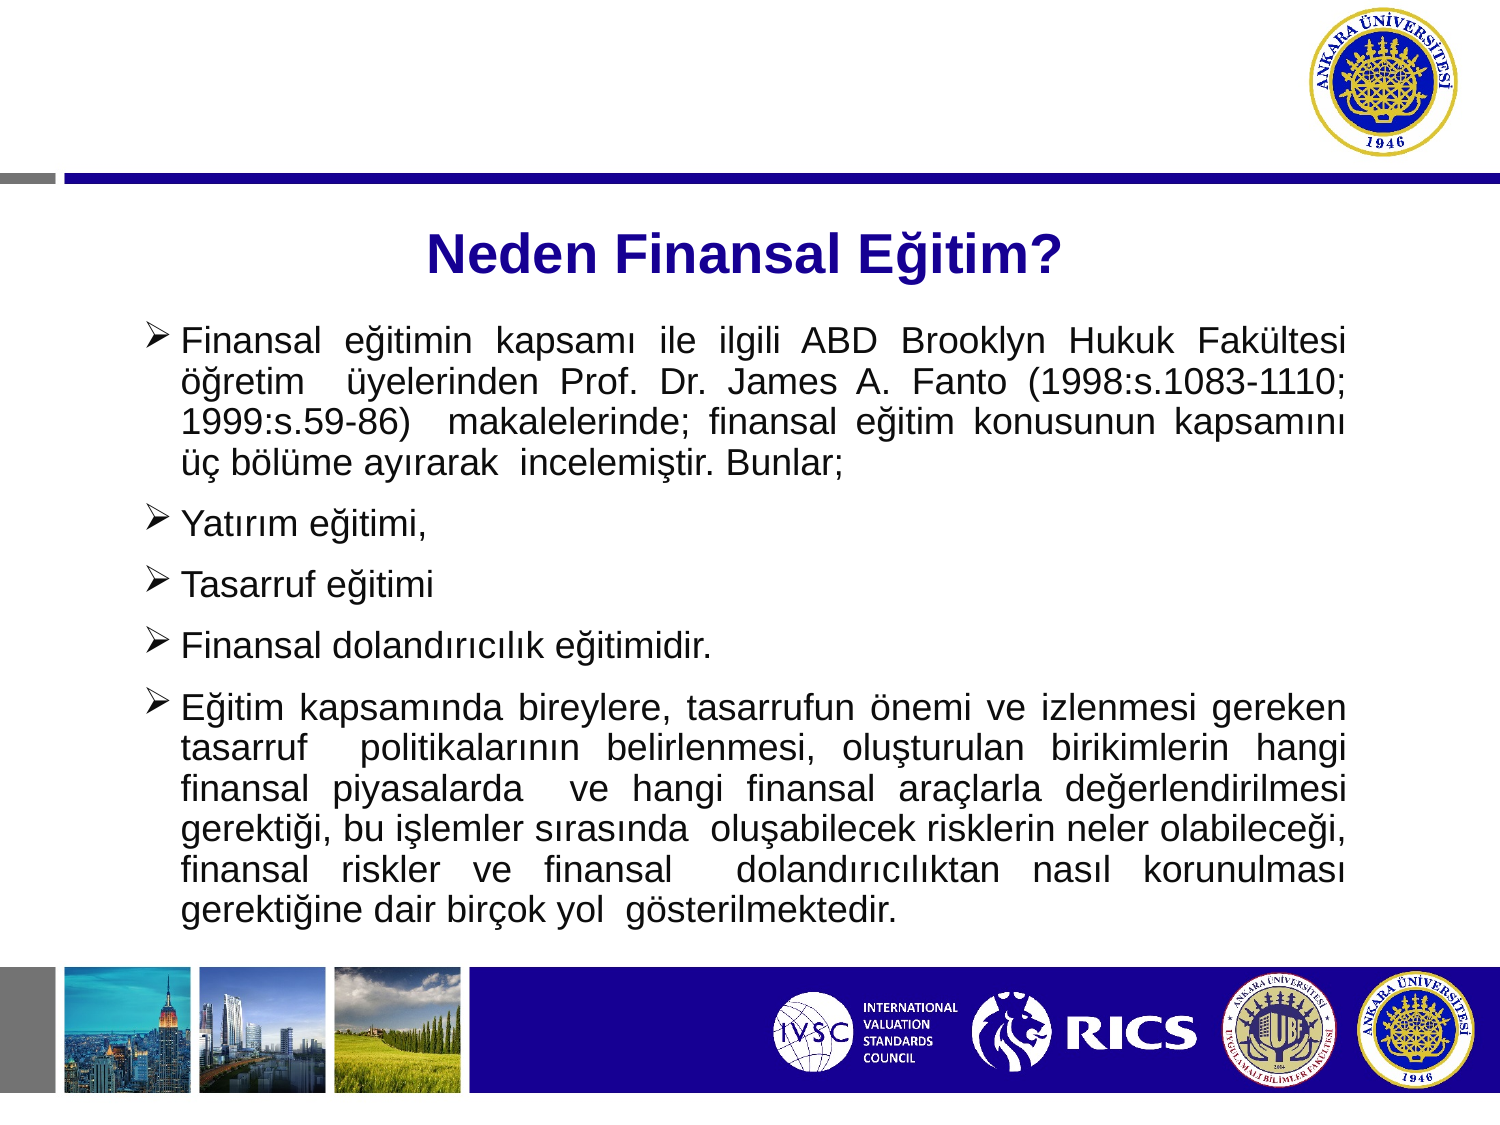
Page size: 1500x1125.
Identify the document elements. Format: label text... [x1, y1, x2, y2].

title Neden Finansal Eğitim? [78, 217, 1414, 331]
list Finansal eğitimin kapsamı ile ilgili ABD Brooklyn Hukuk Fakültesi öğretim üyelerinden Prof. Dr. James A. Fanto (1998:s.1083-1110; 1999:s.59-86) makalelerinde; finansal eğitim konusunun kapsamını üç bölüme ayırarak incelemiştir. Bunlar; Yatırım eğitimi, Tasarruf eğitimi Finansal dolandırıcılık eğitimidir. Eğitim kapsamında bireylere, tasarrufun önemi ve izlenmesi gereken tasarruf politikalarının belirlenmesi, oluşturulan birikimlerin hangi finansal piyasalarda ve hangi finansal araçlarla değerlendirilmesi gerektiği, bu işlemler sırasında oluşabilecek risklerin neler olabileceği, finansal riskler ve finansal dolandırıcılıktan nasıl korunulması gerektiğine dair birçok yol gösterilmektedir. [128, 314, 1363, 868]
text_box [828, 917, 1449, 955]
picture [0, 0, 1500, 1125]
